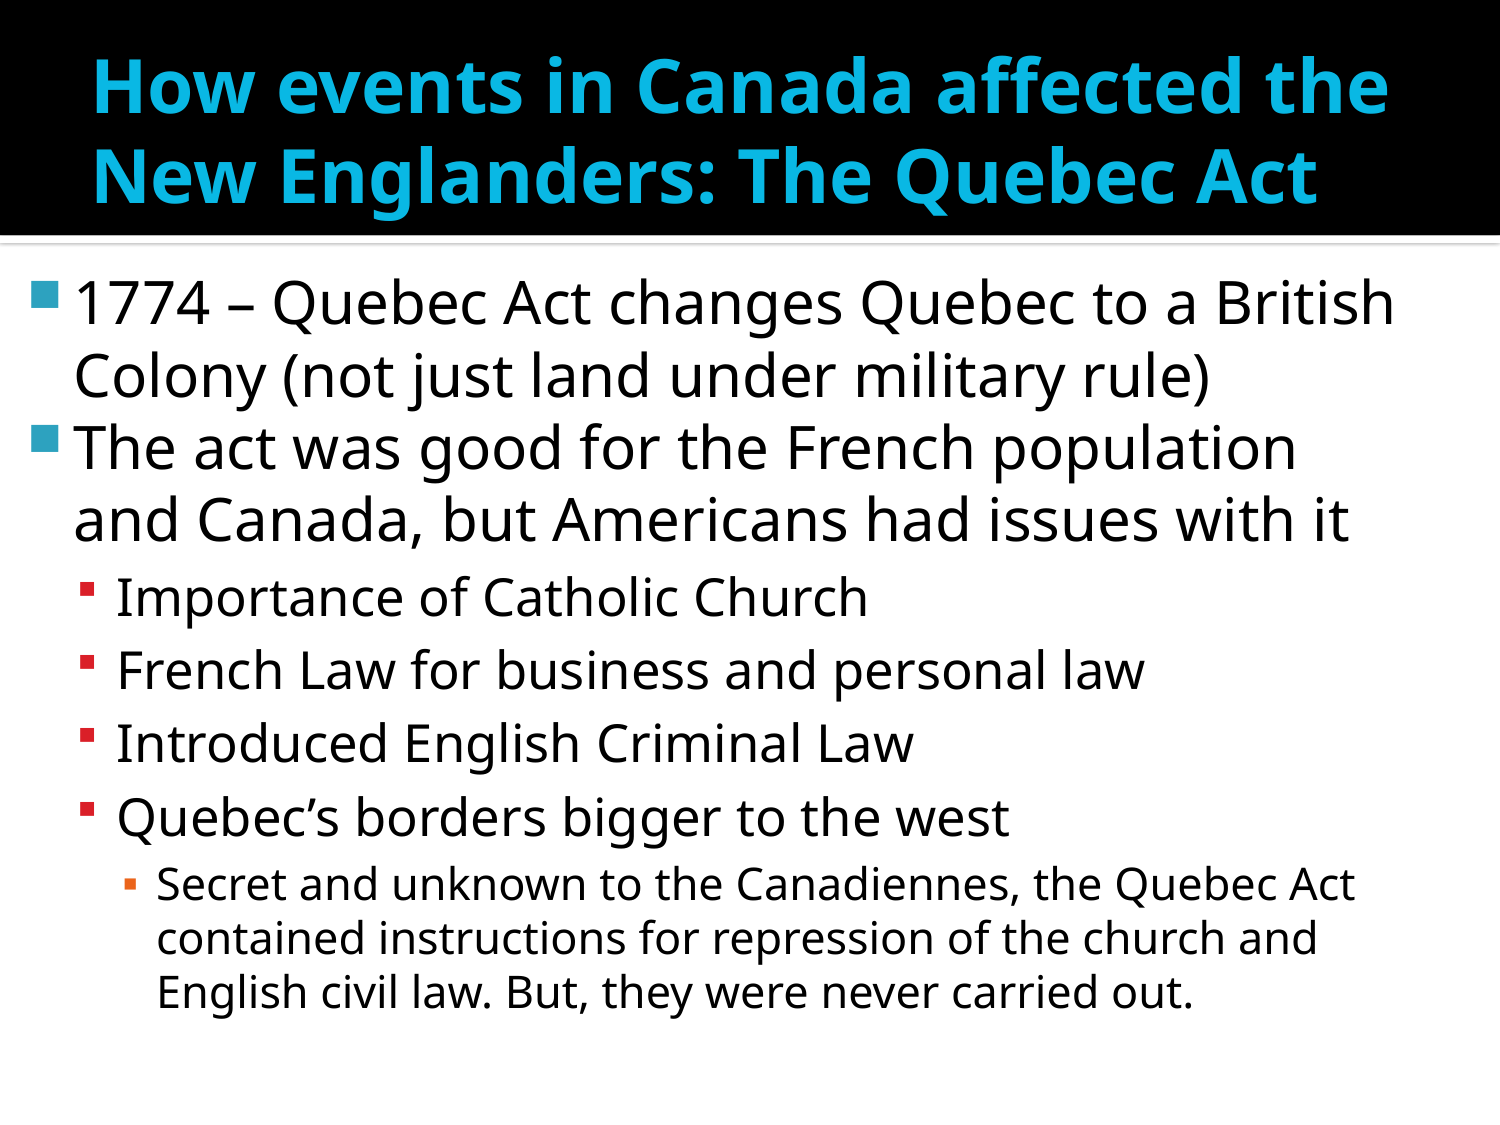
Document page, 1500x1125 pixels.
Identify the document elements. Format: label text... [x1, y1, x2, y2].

list 1774 – Quebec Act changes Quebec to a British Colony (not just land under military rule) The act was good for the French population and Canada, but Americans had issues with it Importance of Catholic Church French Law for business and personal law Introduced English Criminal Law Quebec’s borders bigger to the west Secret and unknown to the Canadiennes, the Quebec Act contained instructions for repression of the church and English civil law. But, they were never carried out. [0, 249, 1425, 1050]
title How events in Canada affected the New Englanders: The Quebec Act [75, 25, 1425, 231]
